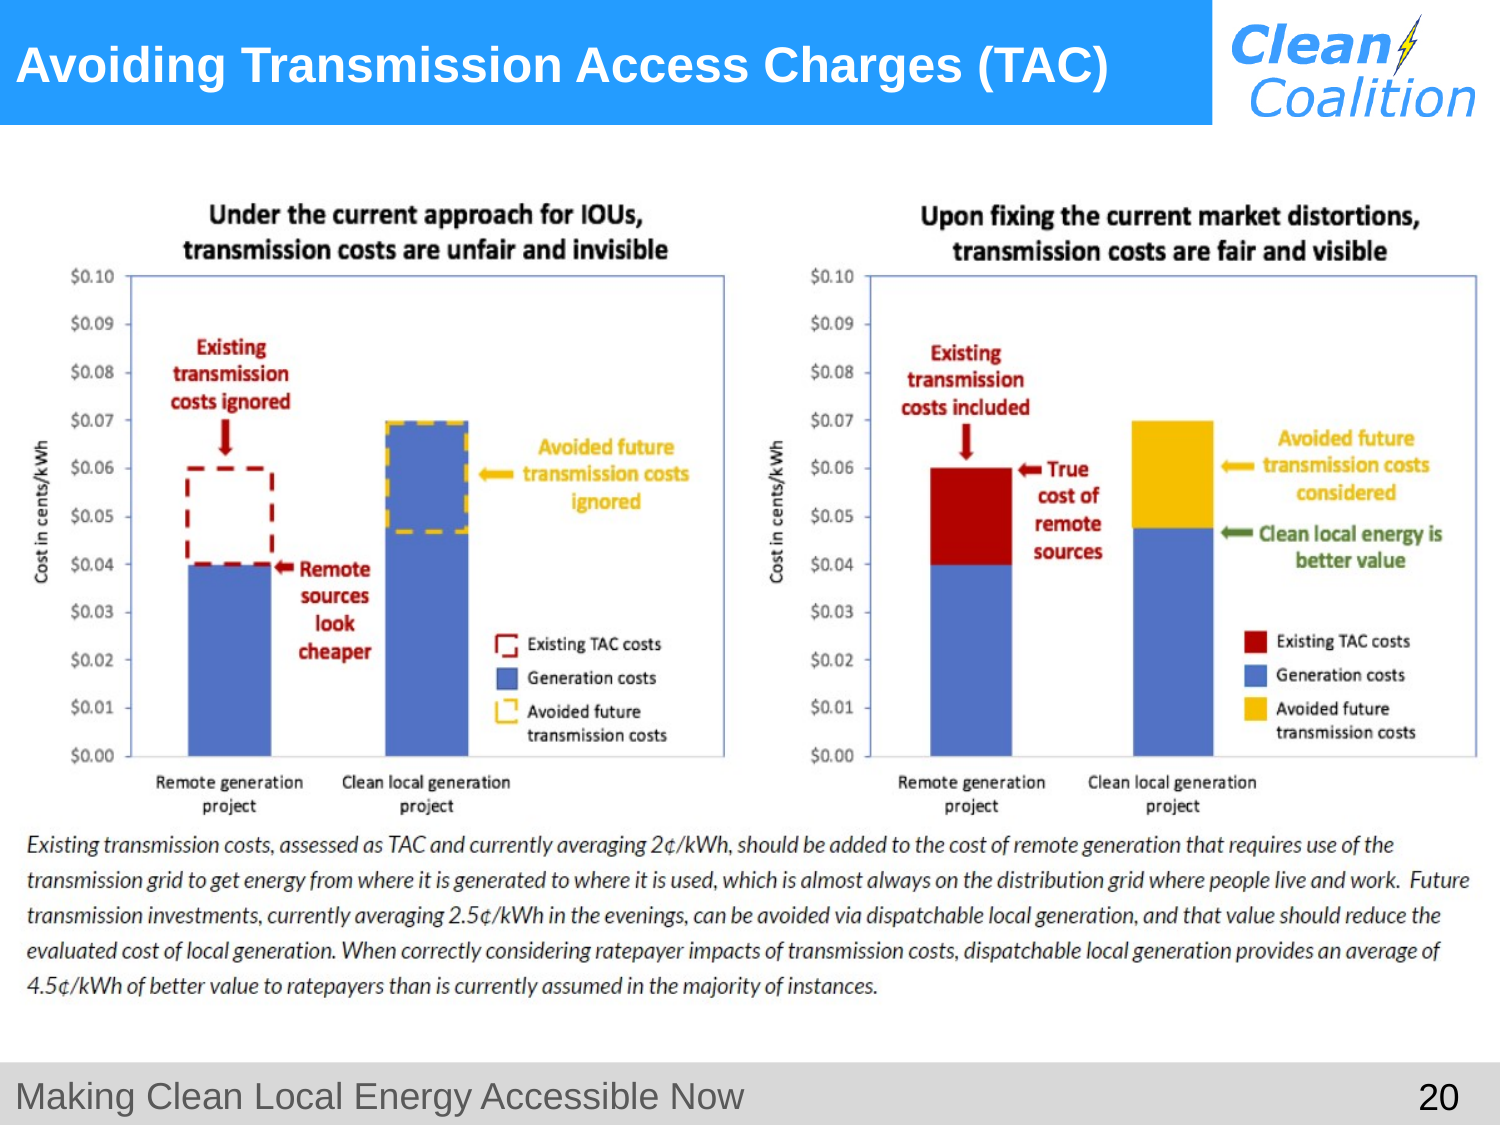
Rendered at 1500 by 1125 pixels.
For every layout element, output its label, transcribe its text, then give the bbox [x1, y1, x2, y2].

picture [1232, 14, 1475, 117]
title Avoiding Transmission Access Charges (TAC) [0, 0, 1200, 125]
picture [0, 189, 1500, 1012]
